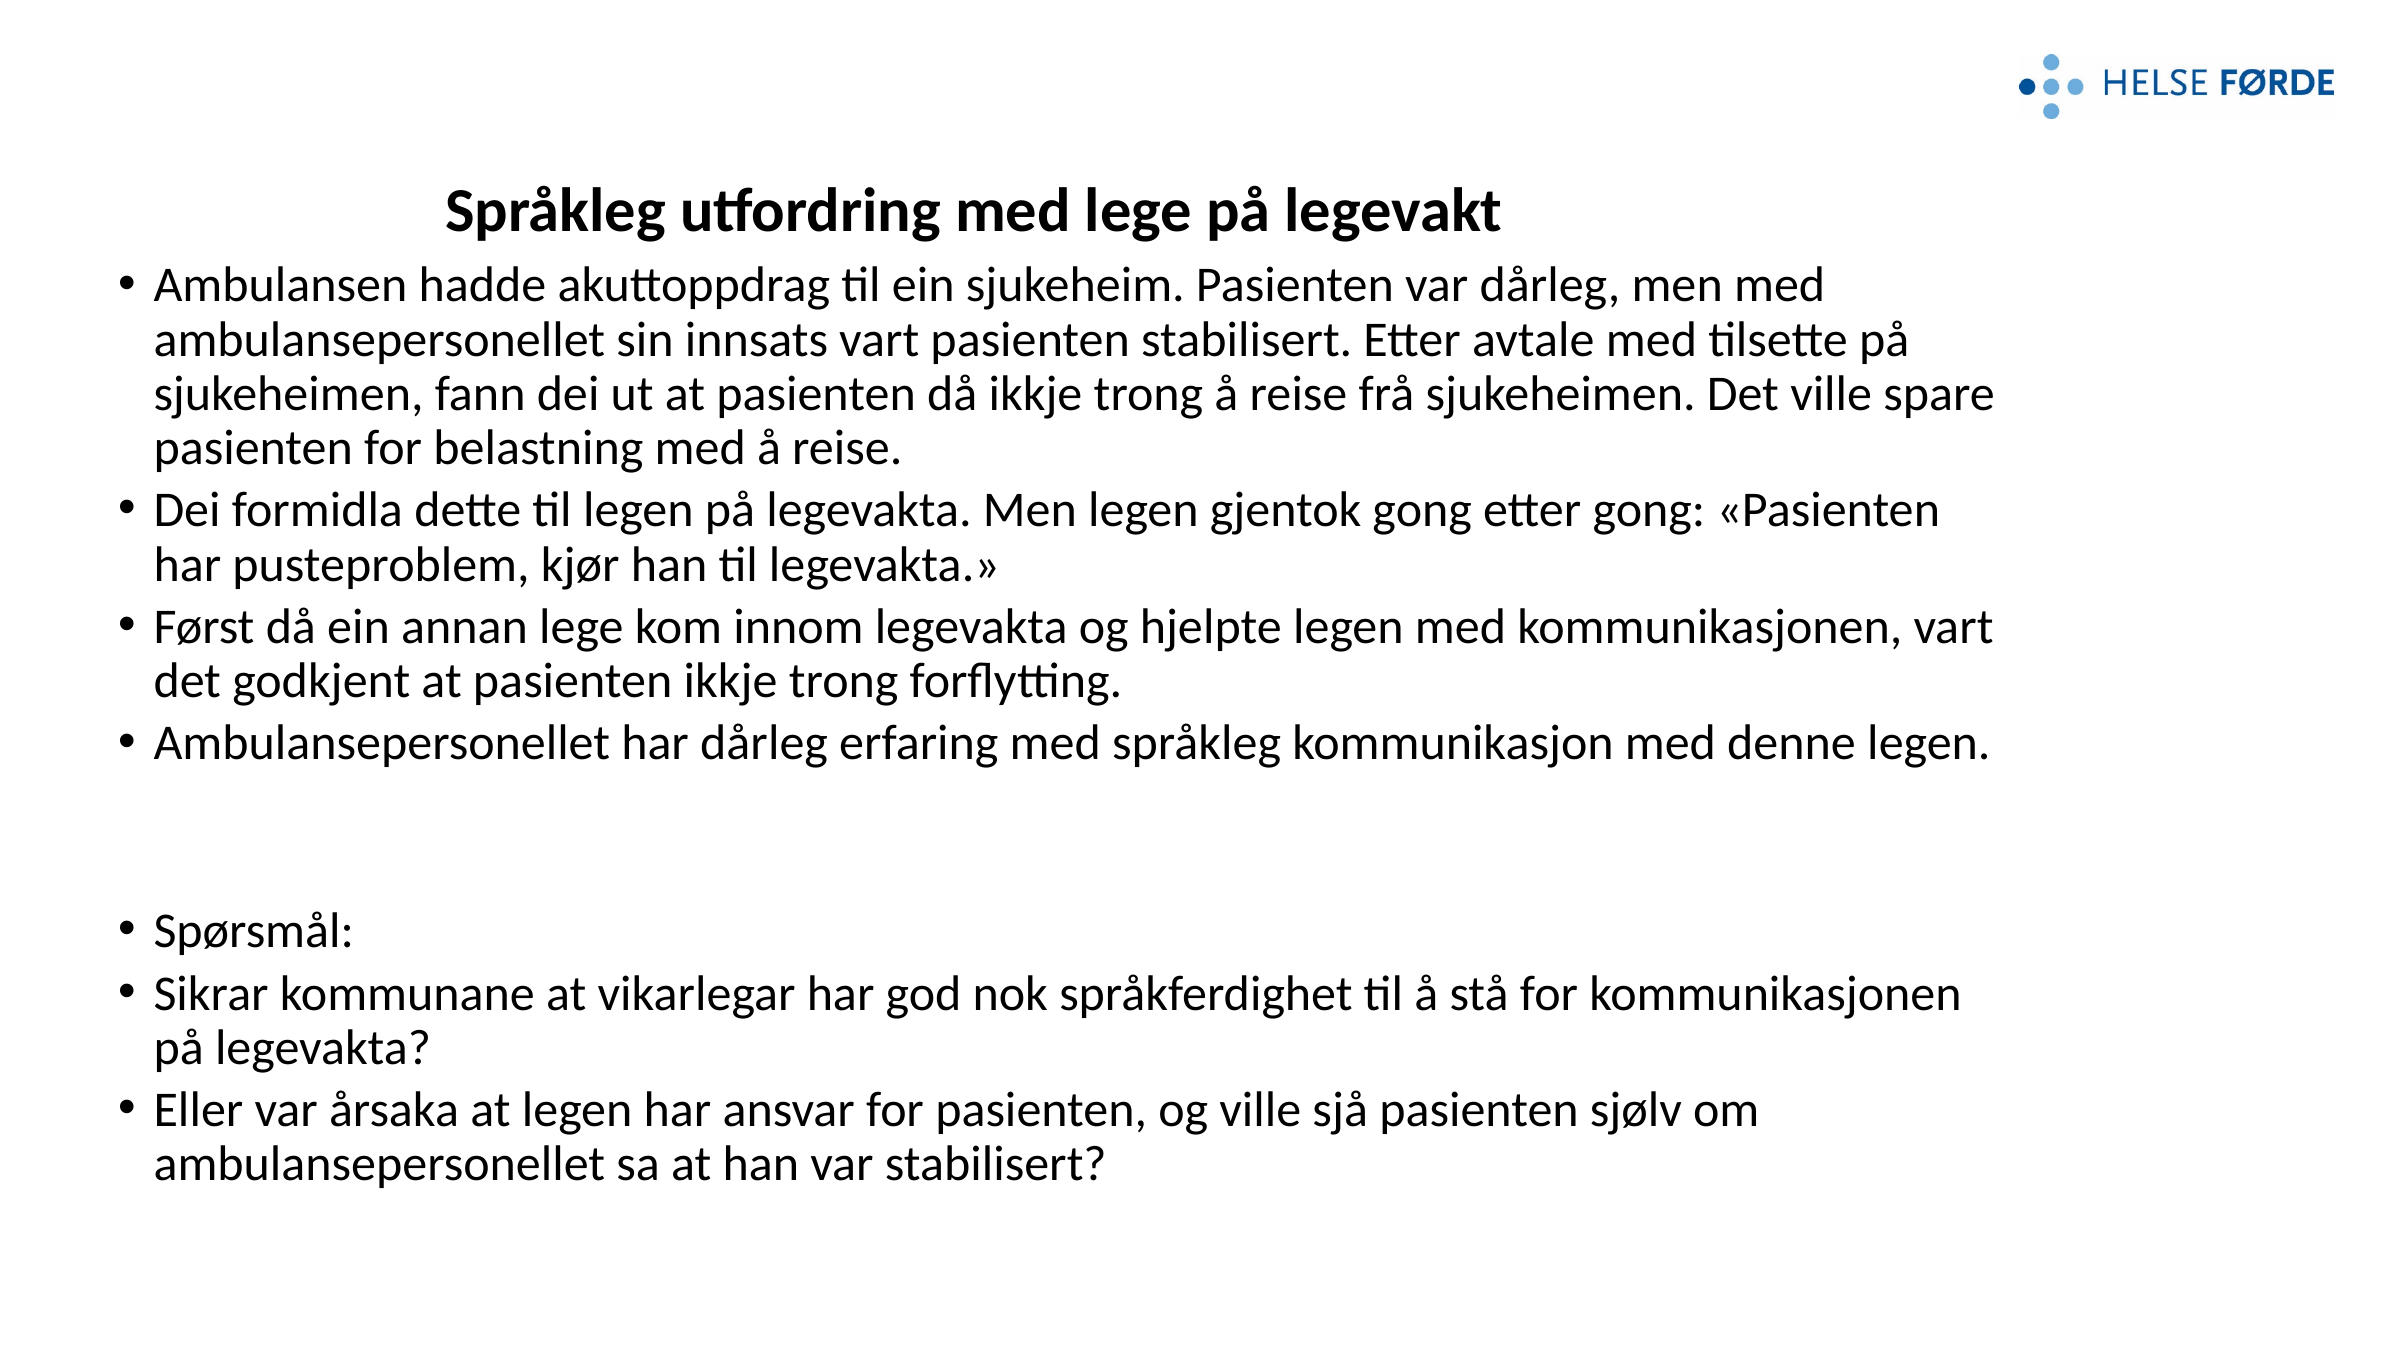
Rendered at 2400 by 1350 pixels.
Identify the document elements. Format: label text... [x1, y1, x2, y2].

picture [2019, 54, 2334, 119]
title Språkleg utfordring med lege på legevakt [118, 177, 1831, 319]
list Ambulansen hadde akuttoppdrag til ein sjukeheim. Pasienten var dårleg, men med ambulansepersonellet sin innsats vart pasienten stabilisert. Etter avtale med tilsette på sjukeheimen, fann dei ut at pasienten då ikkje trong å reise frå sjukeheimen. Det ville spare pasienten for belastning med å reise. Dei formidla dette til legen på legevakta. Men legen gjentok gong etter gong: «Pasienten har pusteproblem, kjør han til legevakta.» Først då ein annan lege kom innom legevakta og hjelpte legen med kommunikasjonen, vart det godkjent at pasienten ikkje trong forflytting. Ambulansepersonellet har dårleg erfaring med språkleg kommunikasjon med denne legen. Spørsmål: Sikrar kommunane at vikarlegar har god nok språkferdighet til å stå for kommunikasjonen på legevakta? Eller var årsaka at legen har ansvar for pasienten, og ville sjå pasienten sjølv om ambulansepersonellet sa at han var stabilisert? [118, 257, 2008, 1241]
